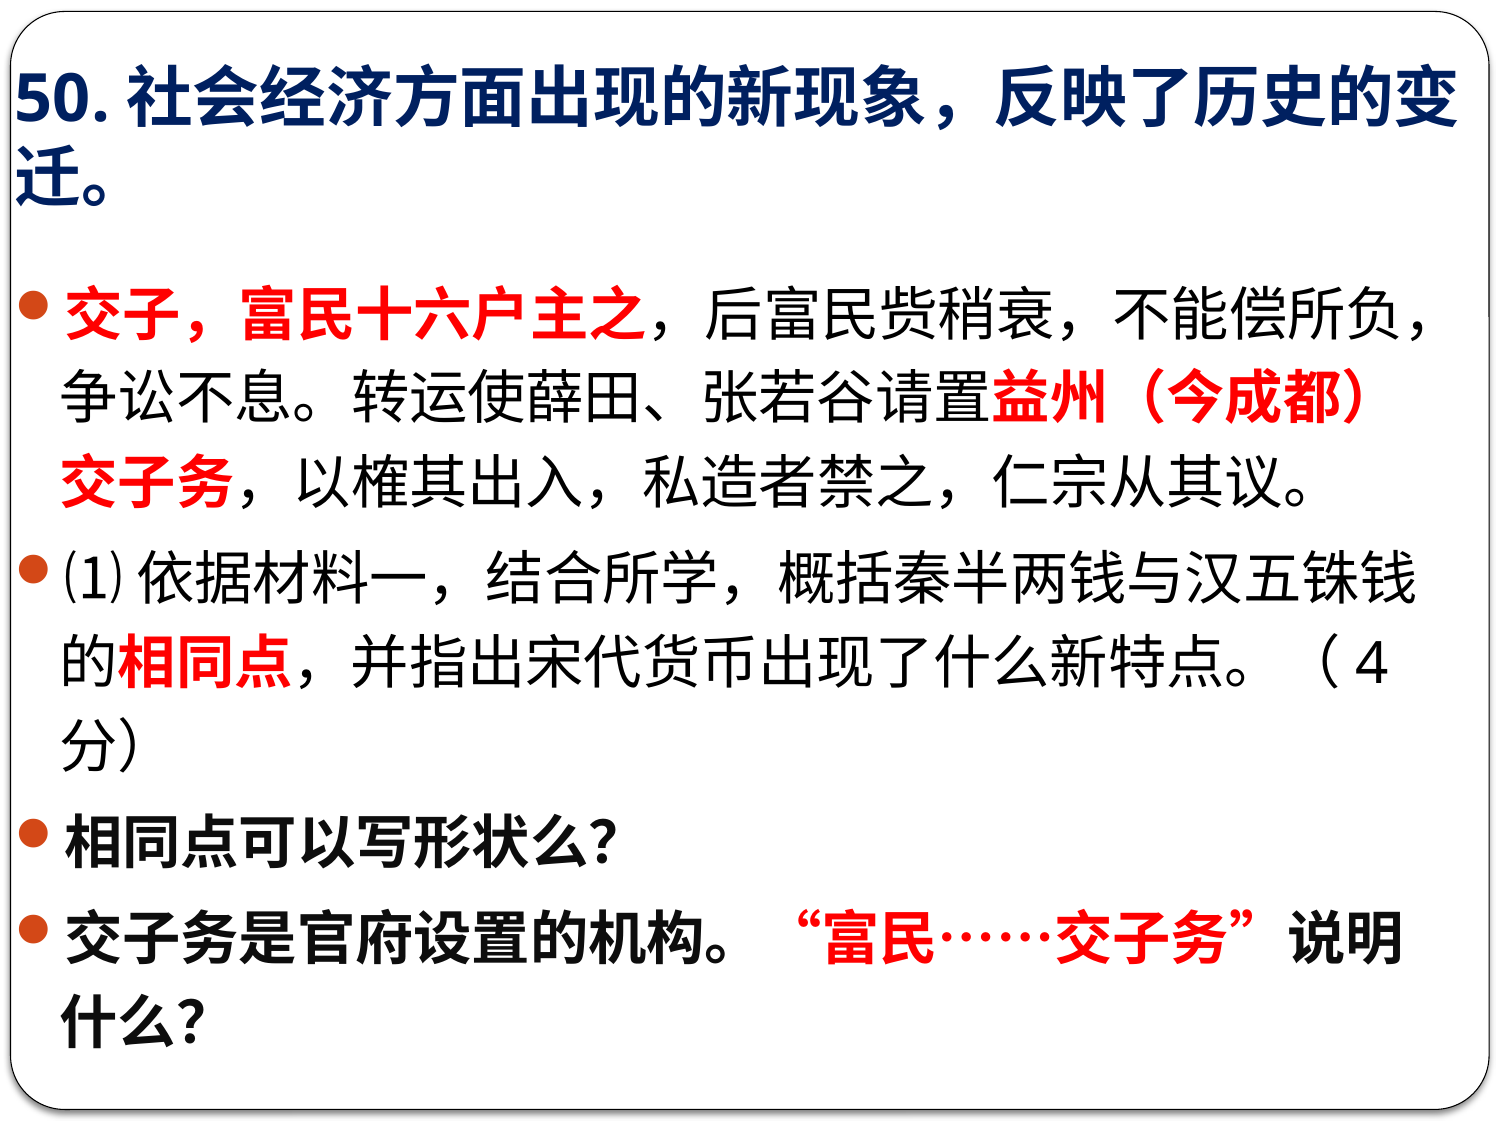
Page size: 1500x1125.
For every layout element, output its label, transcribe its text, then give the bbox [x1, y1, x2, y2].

title 50.社会经济方面出现的新现象，反映了历史的变迁。 [0, 42, 1500, 231]
list 交子，富民十六户主之，后富民赀稍衰，不能偿所负，争讼不息。转运使薛田、张若谷请置益州（今成都）交子务，以榷其出入，私造者禁之，仁宗从其议。 ⑴依据材料一，结合所学，概括秦半两钱与汉五铢钱的相同点，并指出宋代货币出现了什么新特点。（4分） 相同点可以写形状么？ 交子务是官府设置的机构。“富民……交子务”说明什么？ [0, 255, 1459, 976]
